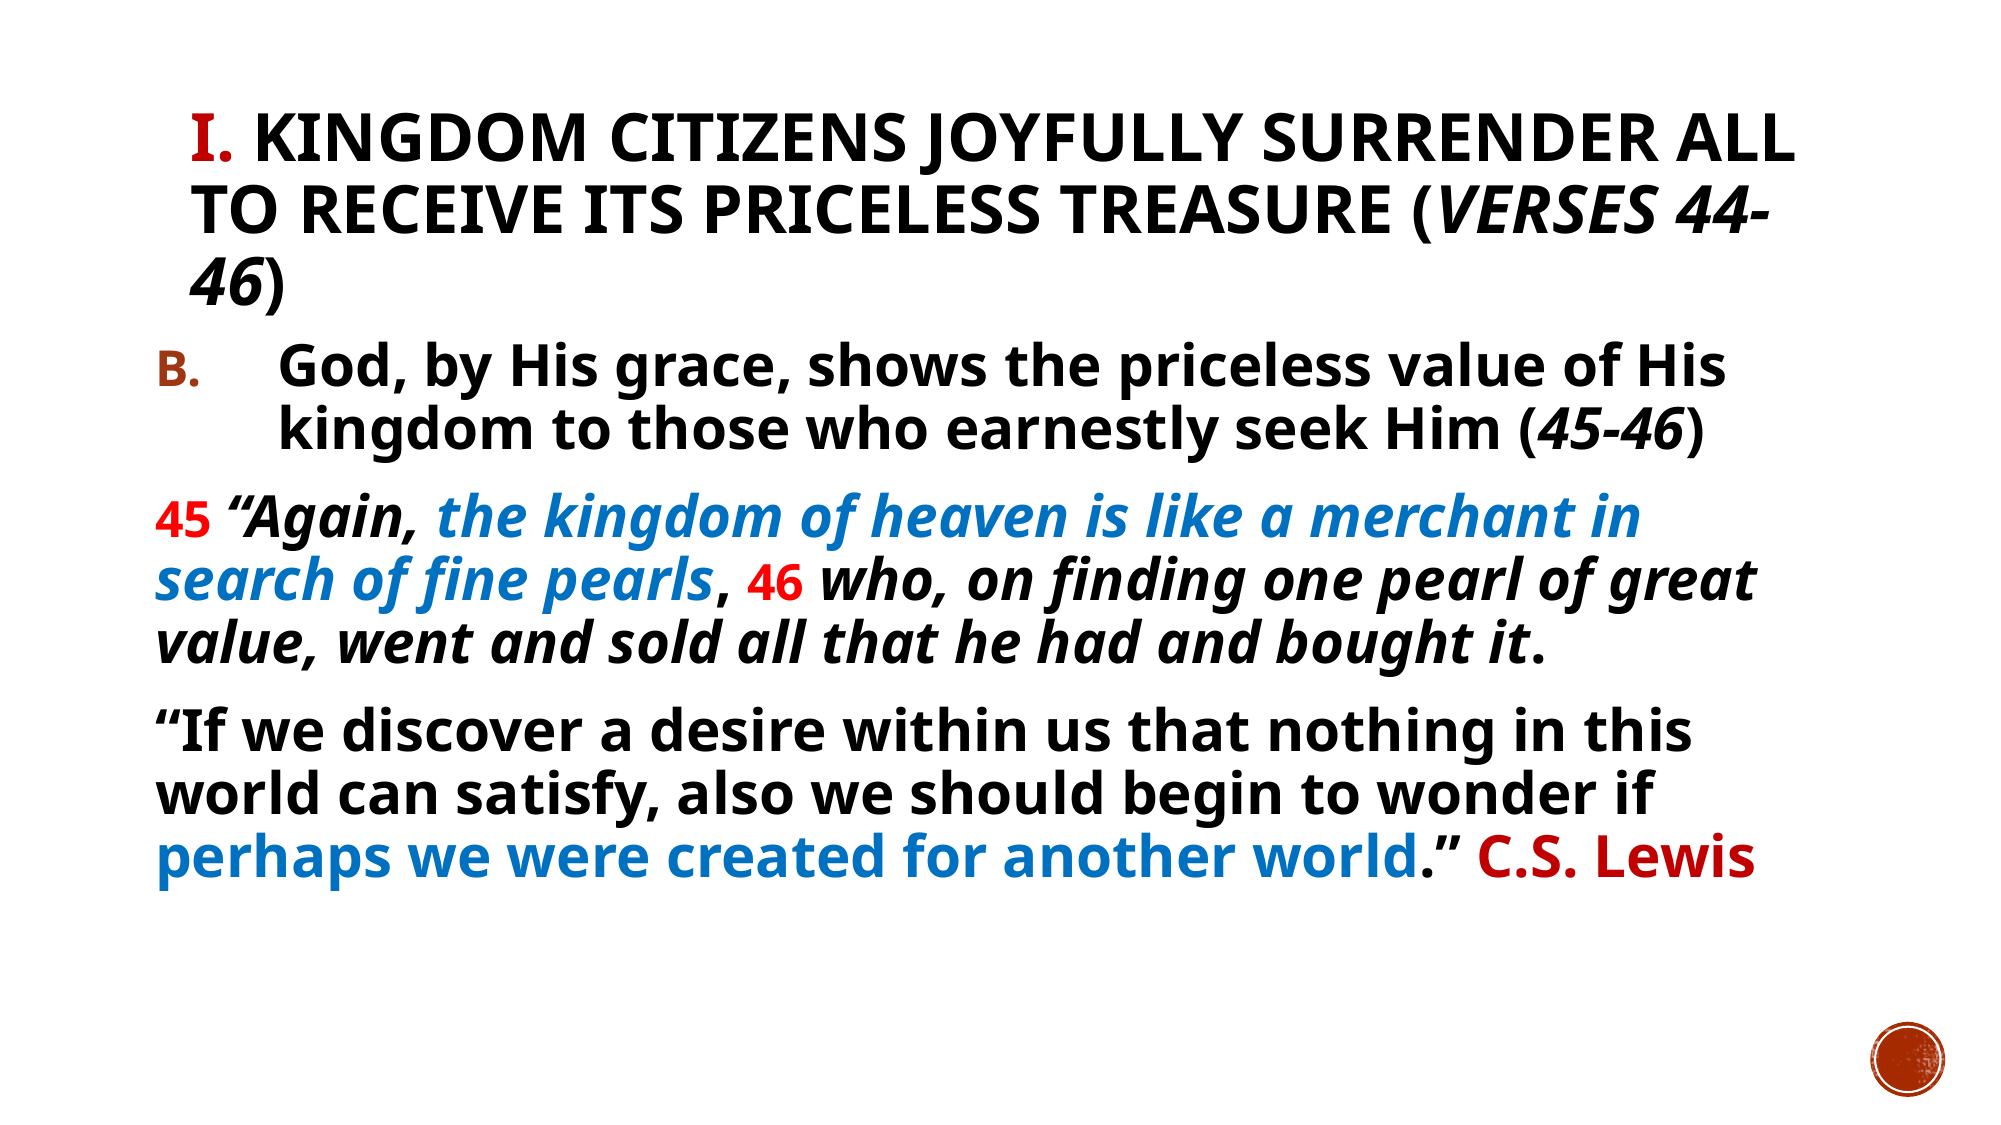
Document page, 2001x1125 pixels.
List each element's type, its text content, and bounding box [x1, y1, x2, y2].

title I. Kingdom citizens joyfully surrender all to receive its priceless treasure (verses 44-46) [175, 79, 1826, 344]
list God, by His grace, shows the priceless value of His kingdom to those who earnestly seek Him (45-46) 45 “Again, the kingdom of heaven is like a merchant in search of fine pearls, 46 who, on finding one pearl of great value, went and sold all that he had and bought it. “If we discover a desire within us that nothing in this world can satisfy, also we should begin to wonder if perhaps we were created for another world.” C.S. Lewis [140, 328, 1791, 1106]
